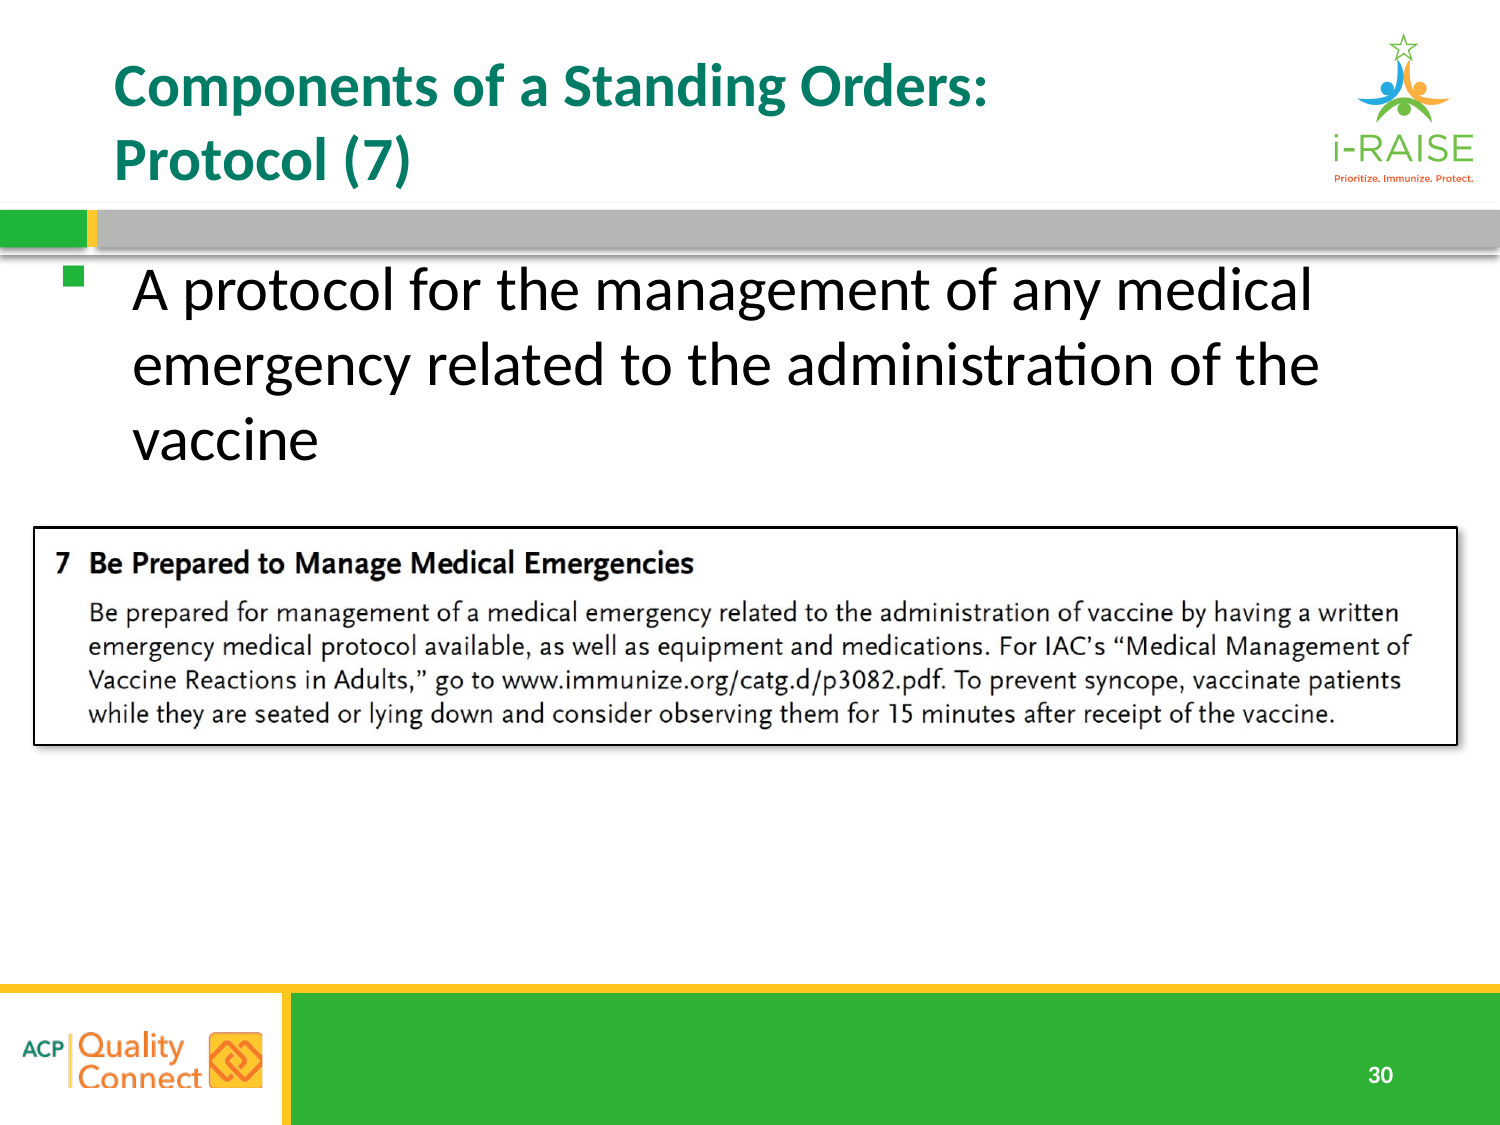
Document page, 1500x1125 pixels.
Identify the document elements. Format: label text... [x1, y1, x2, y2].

picture [34, 528, 1456, 745]
list A protocol for the management of any medical emergency related to the administration of the vaccine [42, 240, 1500, 926]
title Components of a Standing Orders: Protocol (7) [99, 37, 1438, 200]
